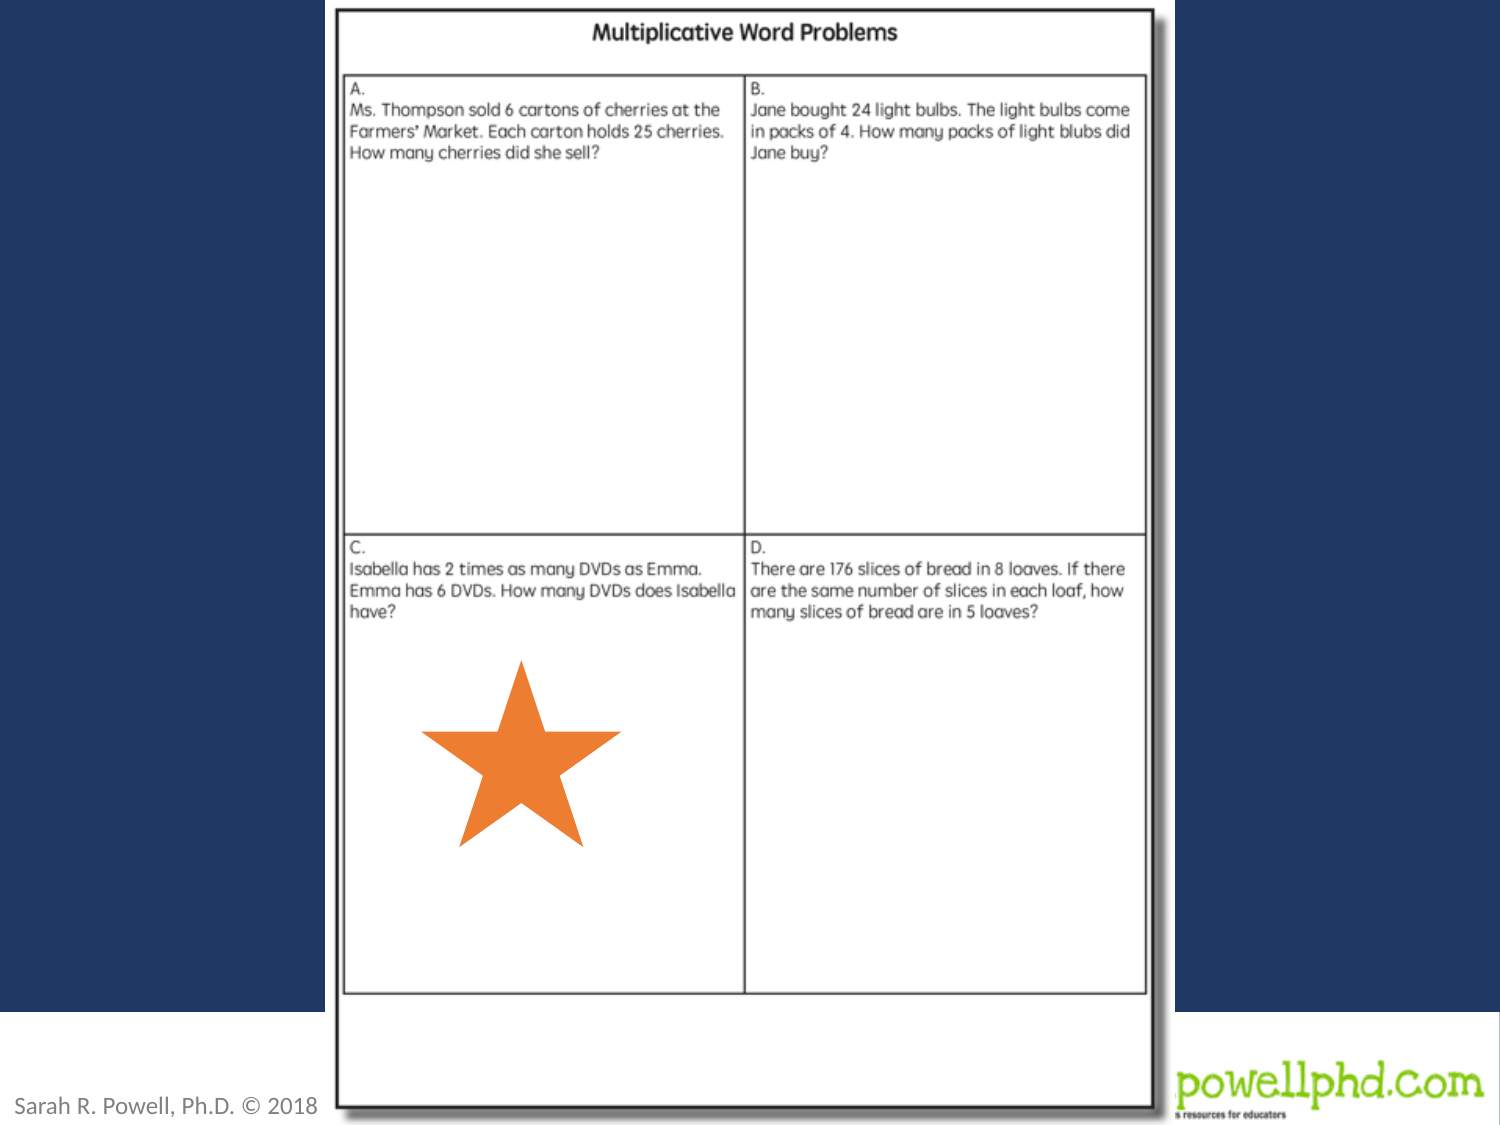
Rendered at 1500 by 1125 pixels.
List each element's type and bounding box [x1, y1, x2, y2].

picture [325, 0, 1499, 1125]
